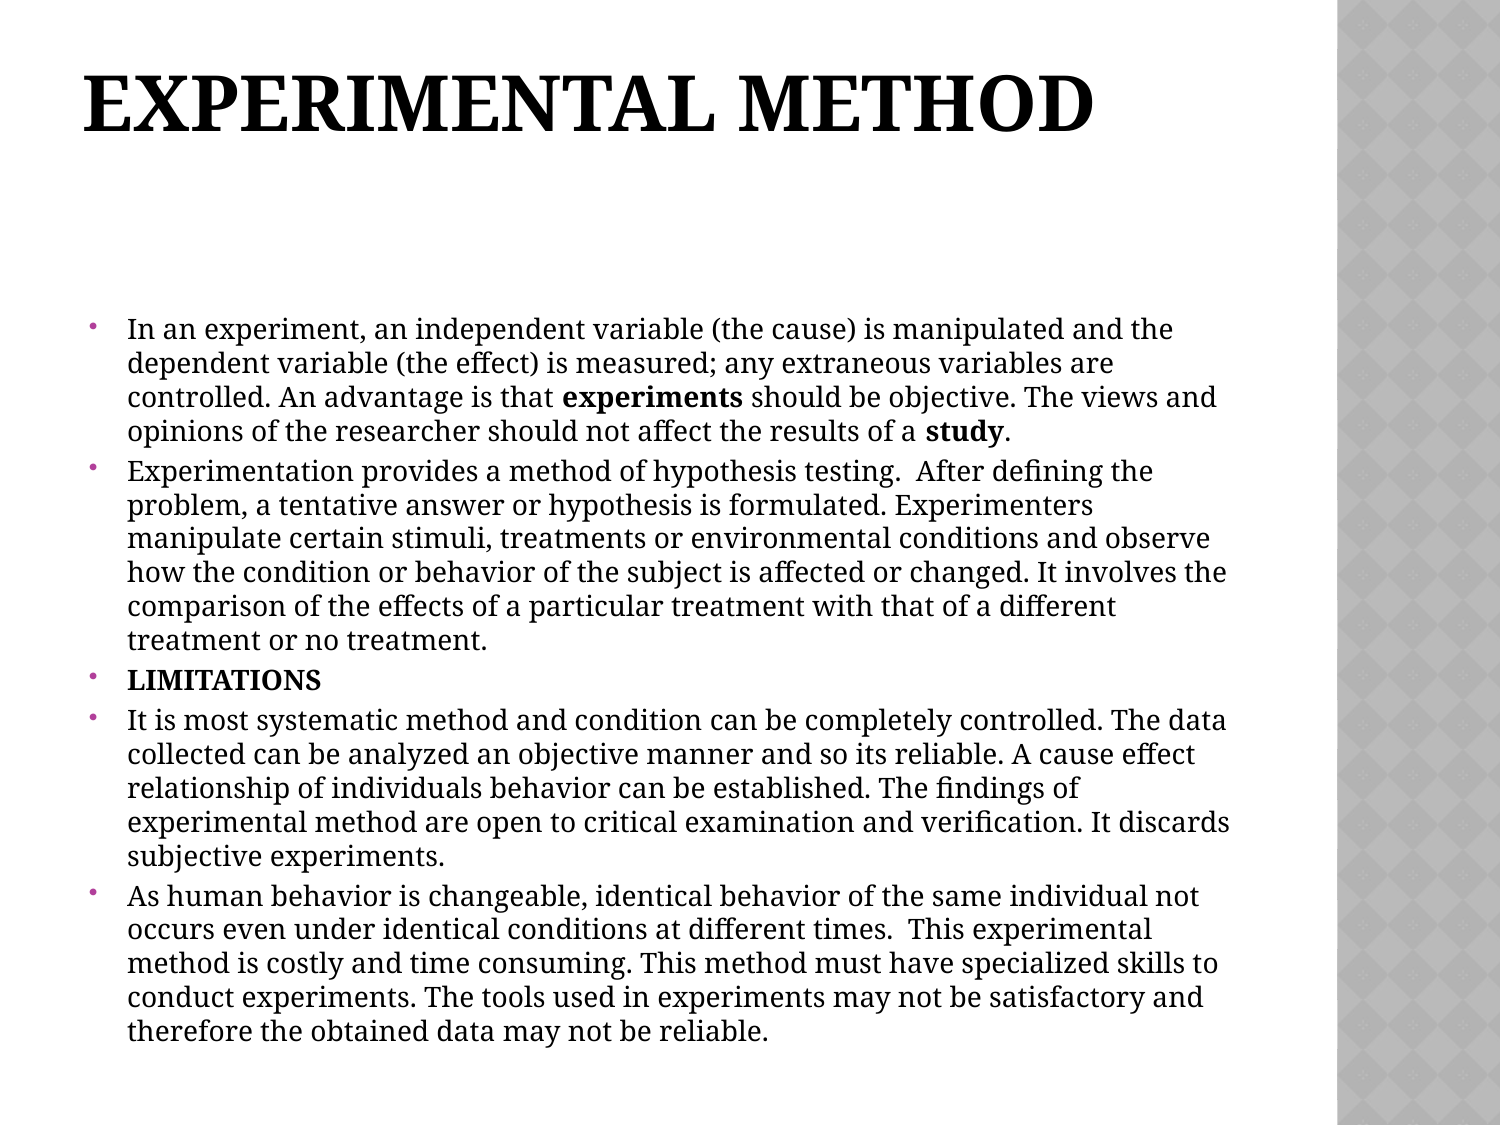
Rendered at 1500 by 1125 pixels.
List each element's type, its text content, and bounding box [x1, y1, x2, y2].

list In an experiment, an independent variable (the cause) is manipulated and the dependent variable (the effect) is measured; any extraneous variables are controlled. An advantage is that experiments should be objective. The views and opinions of the researcher should not affect the results of a study. Experimentation provides a method of hypothesis testing. After defining the problem, a tentative answer or hypothesis is formulated. Experimenters manipulate certain stimuli, treatments or environmental conditions and observe how the condition or behavior of the subject is affected or changed. It involves the comparison of the effects of a particular treatment with that of a different treatment or no treatment. LIMITATIONS It is most systematic method and condition can be completely controlled. The data collected can be analyzed an objective manner and so its reliable. A cause effect relationship of individuals behavior can be established. The findings of experimental method are open to critical examination and verification. It discards subjective experiments. As human behavior is changeable, identical behavior of the same individual not occurs even under identical conditions at different times. This experimental method is costly and time consuming. This method must have specialized skills to conduct experiments. The tools used in experiments may not be satisfactory and therefore the obtained data may not be reliable. [75, 264, 1263, 1059]
title EXPERIMENTAL METHOD [75, 52, 1263, 240]
